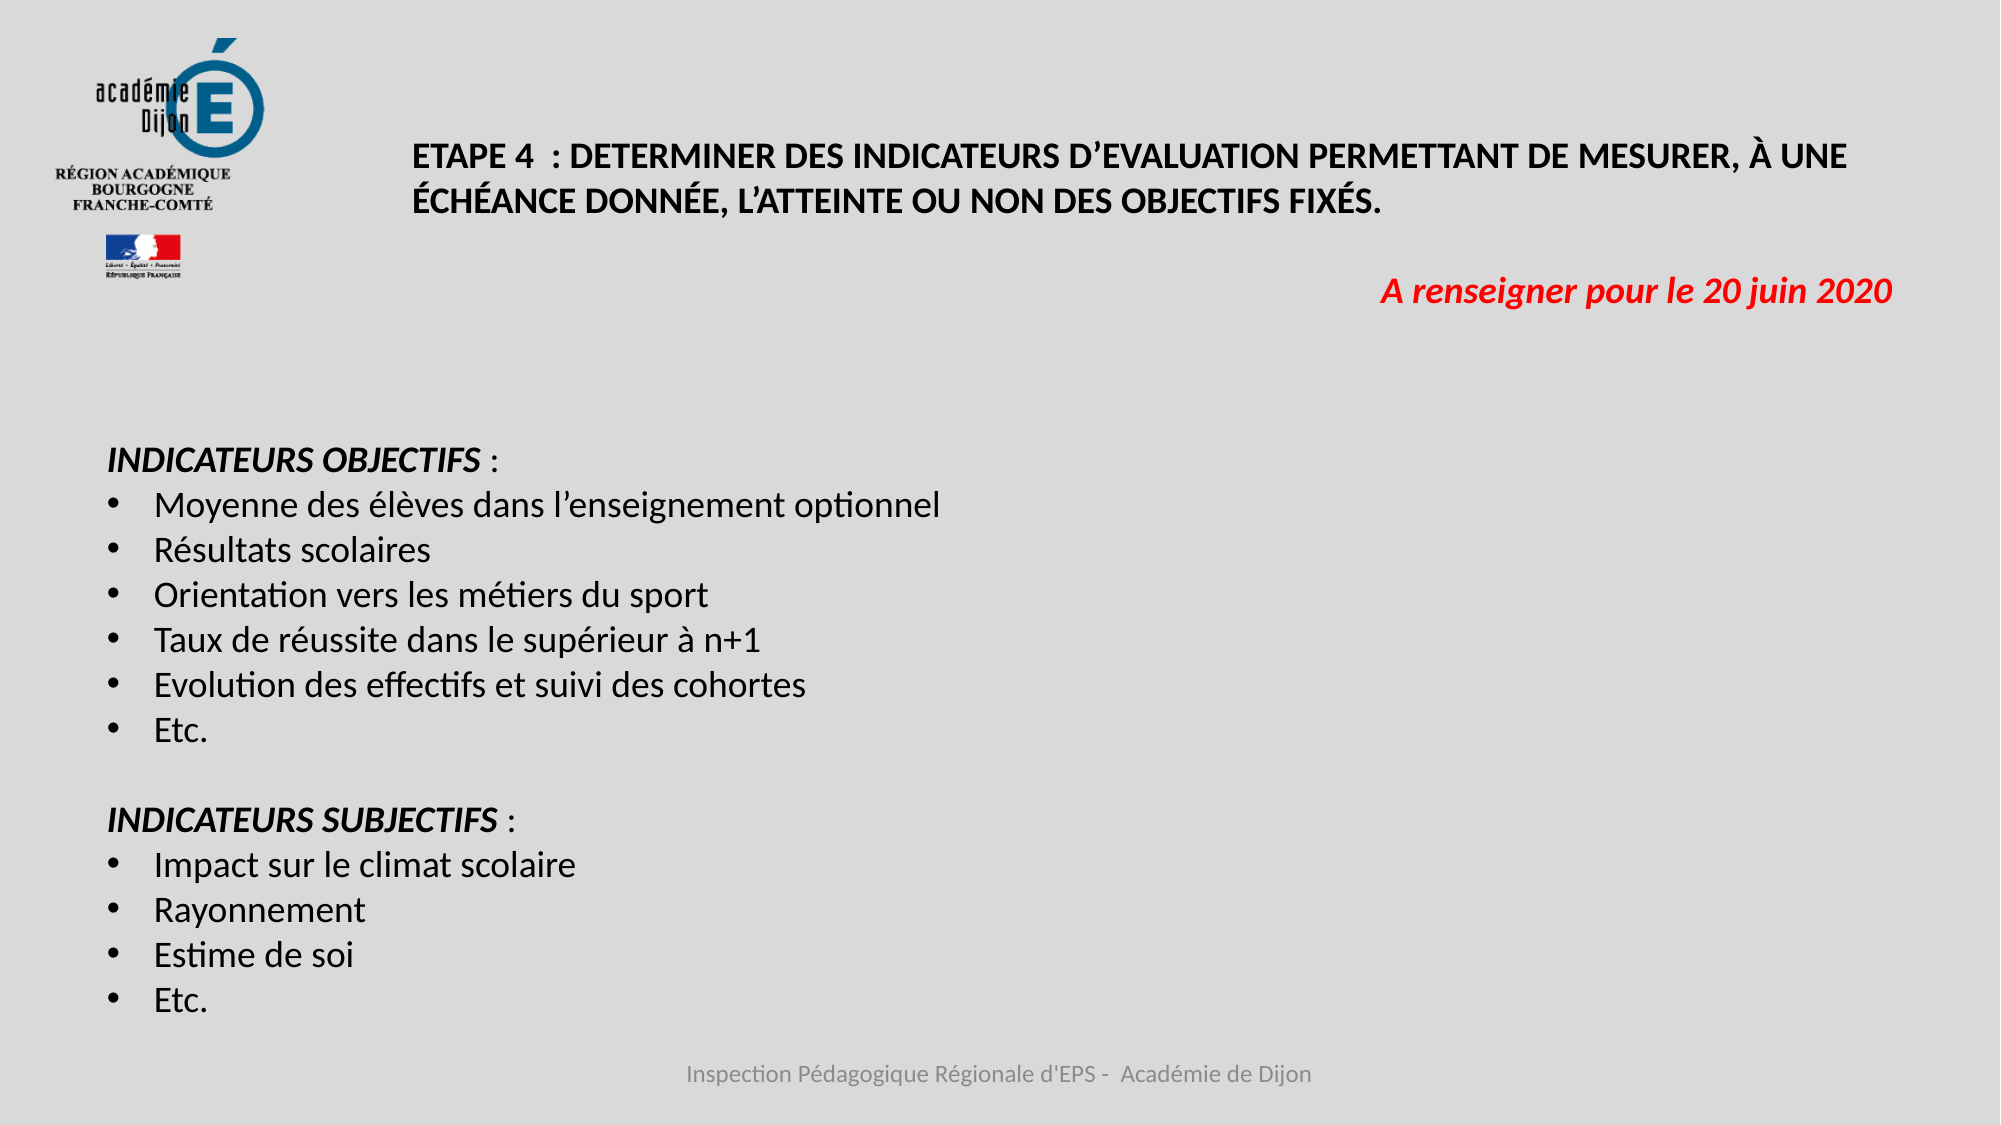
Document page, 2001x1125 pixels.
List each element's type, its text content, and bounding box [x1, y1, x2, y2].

text_box INDICATEURS OBJECTIFS : Moyenne des élèves dans l’enseignement optionnel Résultats scolaires Orientation vers les métiers du sport Taux de réussite dans le supérieur à n+1 Evolution des effectifs et suivi des cohortes Etc. INDICATEURS SUBJECTIFS : Impact sur le climat scolaire Rayonnement Estime de soi Etc. [92, 427, 1987, 1028]
text_box ETAPE 4 : DETERMINER DES INDICATEURS D’EVALUATION PERMETTANT DE MESURER, À UNE ÉCHÉANCE DONNÉE, L’ATTEINTE OU NON DES OBJECTIFS FIXÉS. A renseigner pour le 20 juin 2020 [397, 124, 1937, 364]
footer Inspection Pédagogique Régionale d'EPS - Académie de Dijon [662, 1042, 1338, 1103]
picture [55, 37, 265, 279]
